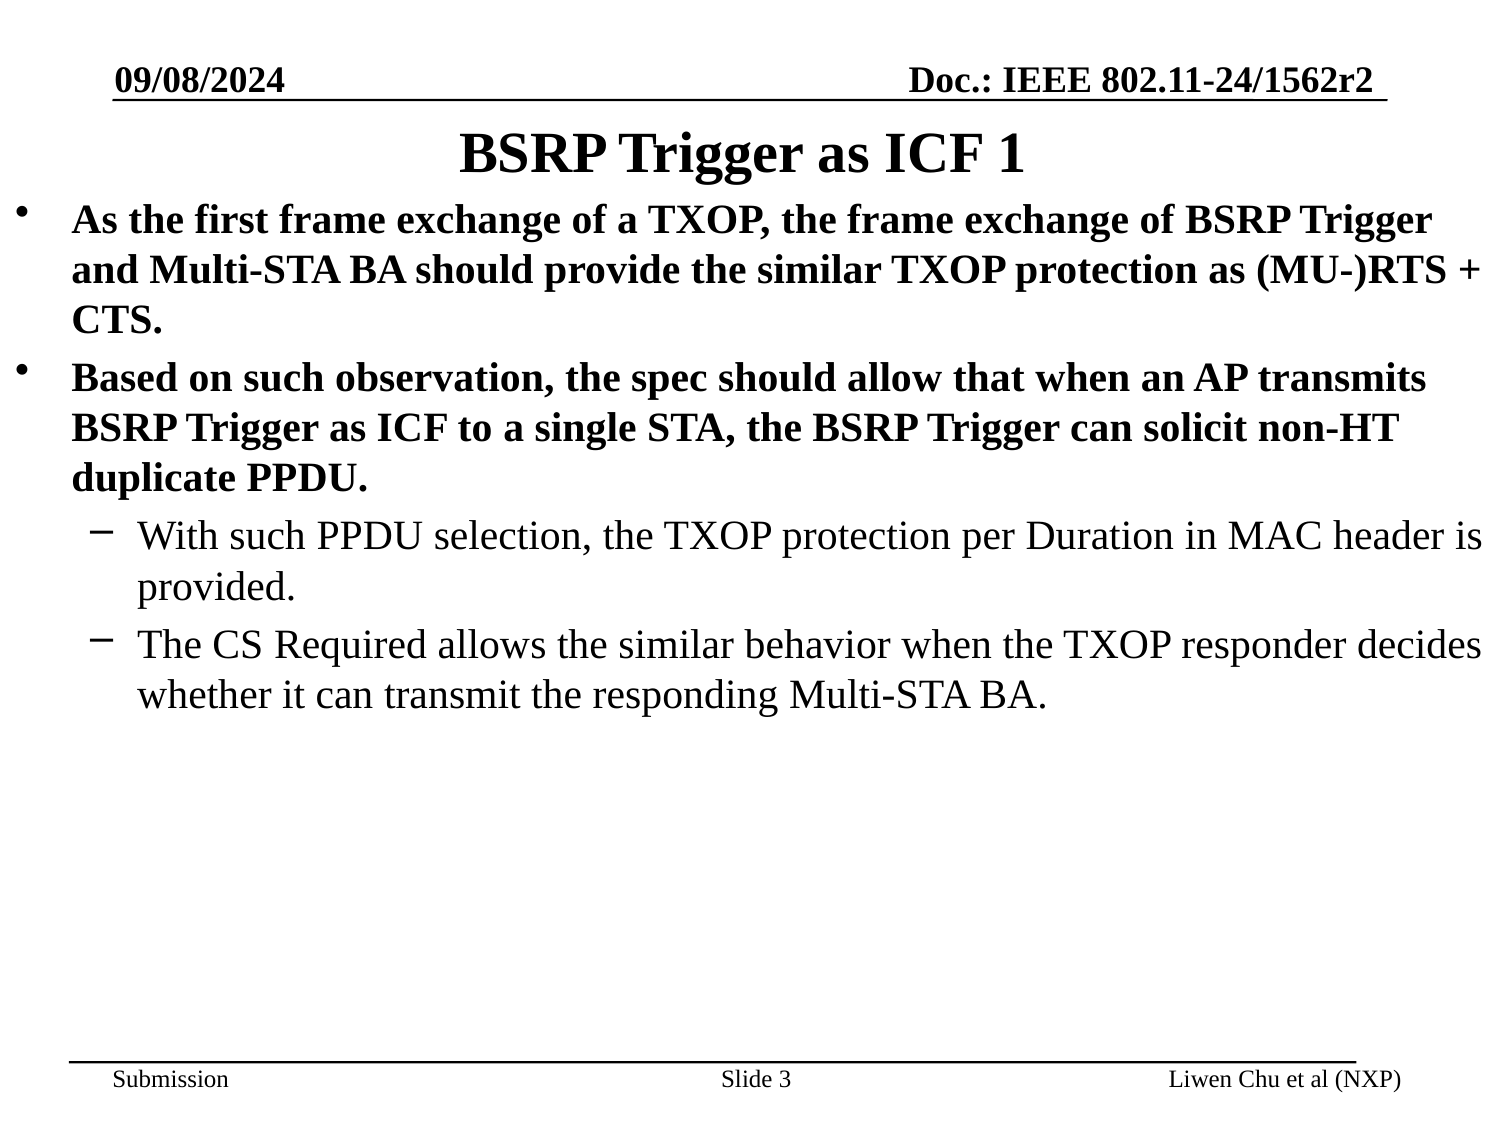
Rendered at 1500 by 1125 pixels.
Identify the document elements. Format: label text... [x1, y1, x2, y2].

footer Liwen Chu et al (NXP) [1165, 1061, 1402, 1093]
title BSRP Trigger as ICF 1 [0, 97, 1500, 183]
slide_number Slide 3 [712, 1061, 800, 1093]
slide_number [114, 54, 288, 101]
list As the first frame exchange of a TXOP, the frame exchange of BSRP Trigger and Multi-STA BA should provide the similar TXOP protection as (MU-)RTS + CTS. Based on such observation, the spec should allow that when an AP transmits BSRP Trigger as ICF to a single STA, the BSRP Trigger can solicit non-HT duplicate PPDU. With such PPDU selection, the TXOP protection per Duration in MAC header is provided. The CS Required allows the similar behavior when the TXOP responder decides whether it can transmit the responding Multi-STA BA. [0, 183, 1500, 710]
